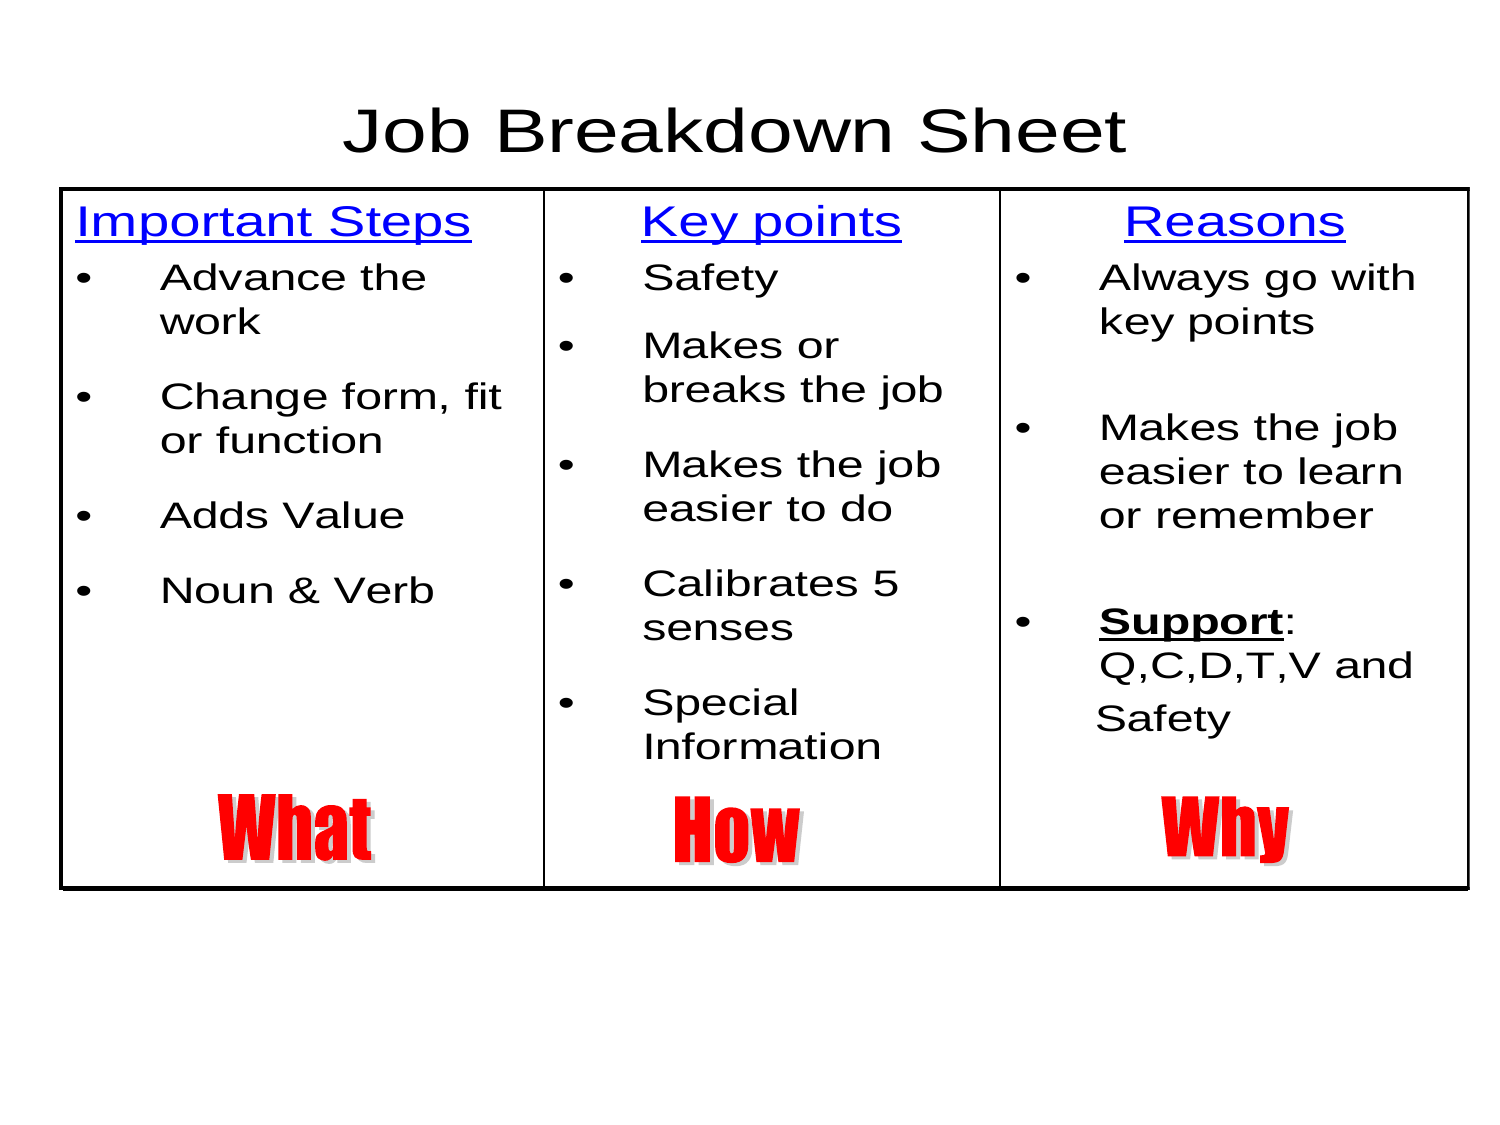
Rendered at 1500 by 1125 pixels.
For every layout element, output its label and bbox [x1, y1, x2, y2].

picture [24, 87, 1470, 917]
